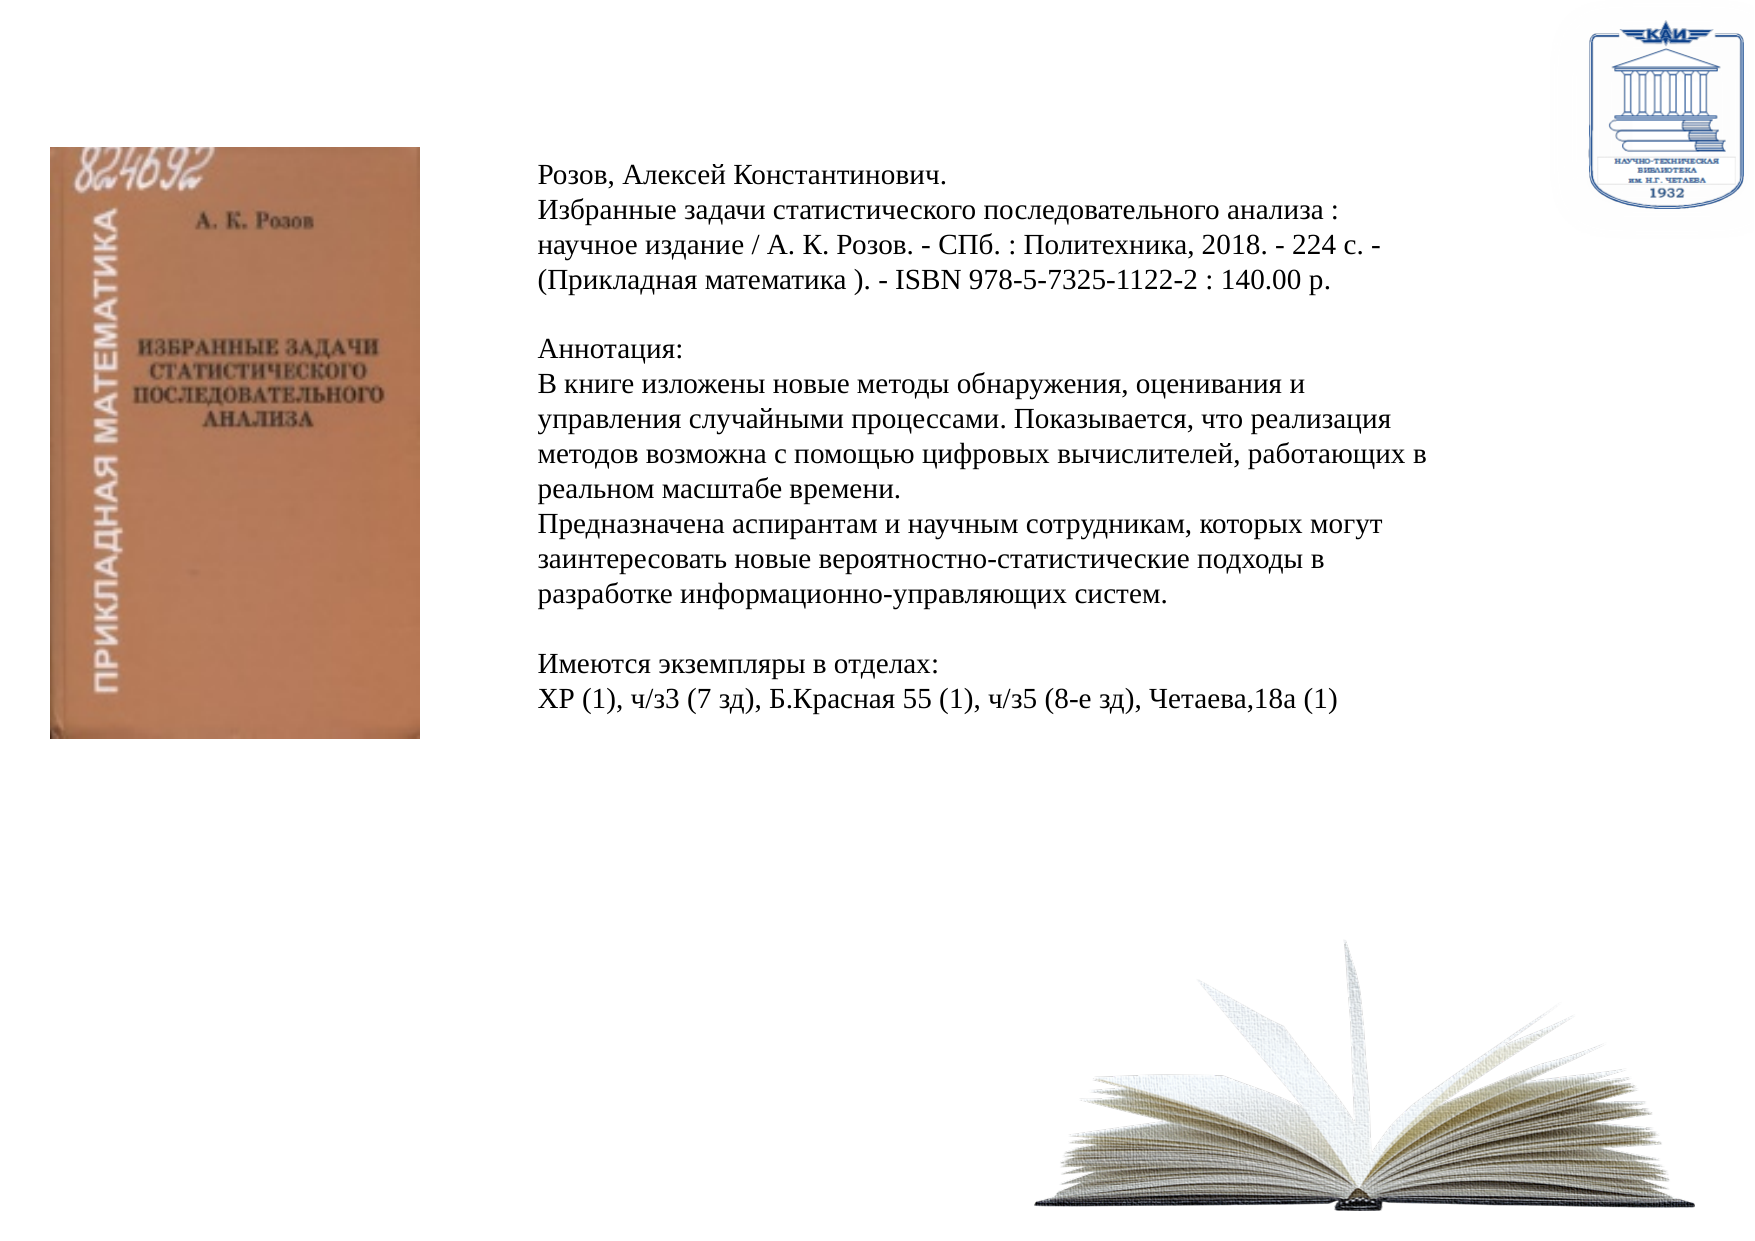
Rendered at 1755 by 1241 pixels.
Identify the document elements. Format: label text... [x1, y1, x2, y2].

text_box Розов, Алексей Константинович. Избранные задачи статистического последовательного анализа : научное издание / А. К. Розов. - СПб. : Политехника, 2018. - 224 с. - (Прикладная математика ). - ISBN 978-5-7325-1122-2 : 140.00 р. Аннотация: В книге изложены новые методы обнаружения, оценивания и управления случайными процессами. Показывается, что реализация методов возможна с помощью цифровых вычислителей, работающих в реальном масштабе времени. Предназначена аспирантам и научным сотрудникам, которых могут заинтересовать новые вероятностно-статистические подходы в разработке информационно-управляющих систем. Имеются экземпляры в отделах: ХР (1), ч/з3 (7 зд), Б.Красная 55 (1), ч/з5 (8-е зд), Четаева,18а (1) [522, 147, 1456, 757]
picture [1535, 0, 1755, 255]
picture [1034, 939, 1705, 1212]
picture [49, 147, 420, 739]
